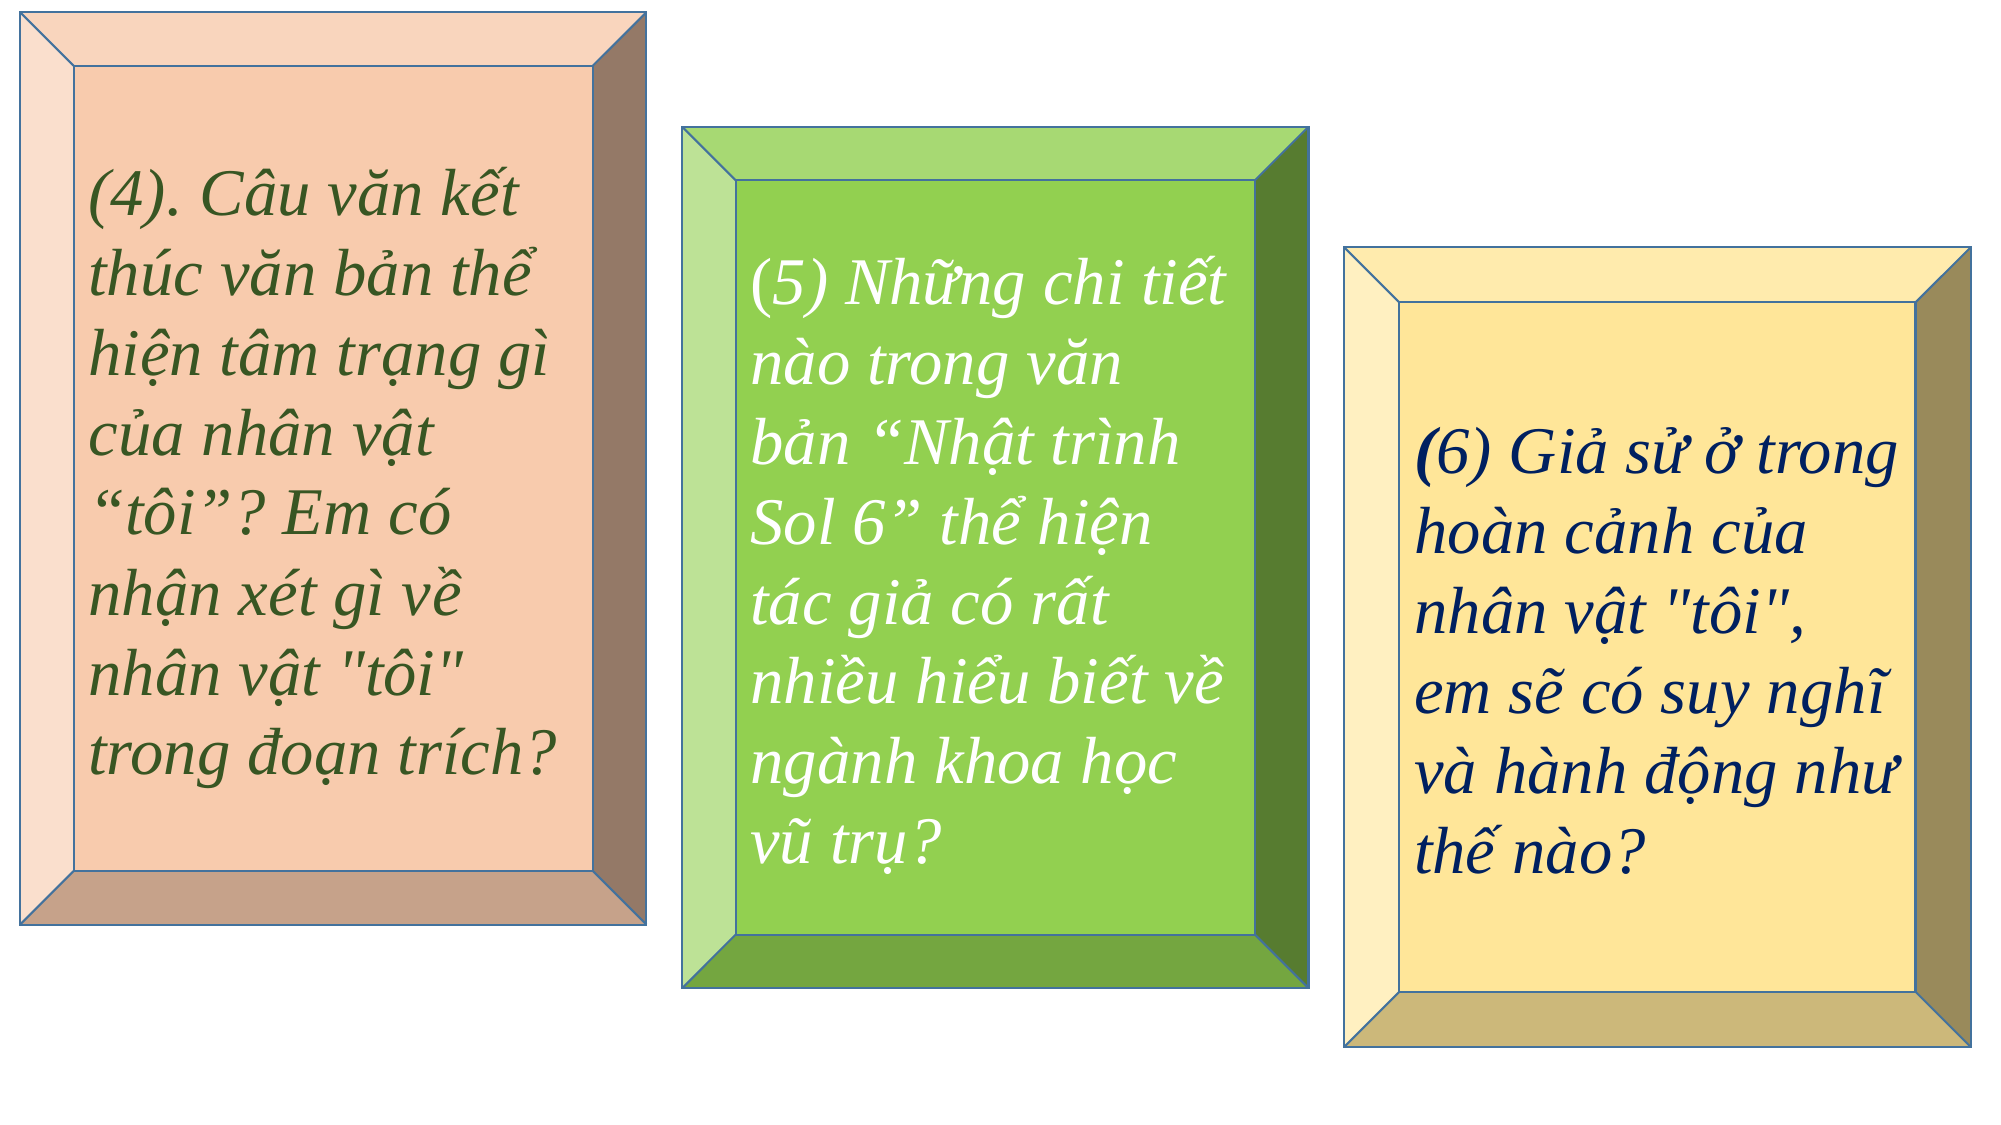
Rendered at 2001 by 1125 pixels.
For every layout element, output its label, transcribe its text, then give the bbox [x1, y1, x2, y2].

text_box (4). Câu văn kết thúc văn bản thể hiện tâm trạng gì của nhân vật “tôi”? Em có nhận xét gì về nhân vật "tôi" trong đoạn trích? [19, 11, 648, 926]
text_box (6) Giả sử ở trong hoàn cảnh của nhân vật "tôi", em sẽ có suy nghĩ và hành động như thế nào? [1343, 246, 1972, 1048]
text_box (5) Những chi tiết nào trong văn bản “Nhật trình Sol 6” thể hiện tác giả có rất nhiều hiểu biết về ngành khoa học vũ trụ? [681, 126, 1310, 989]
